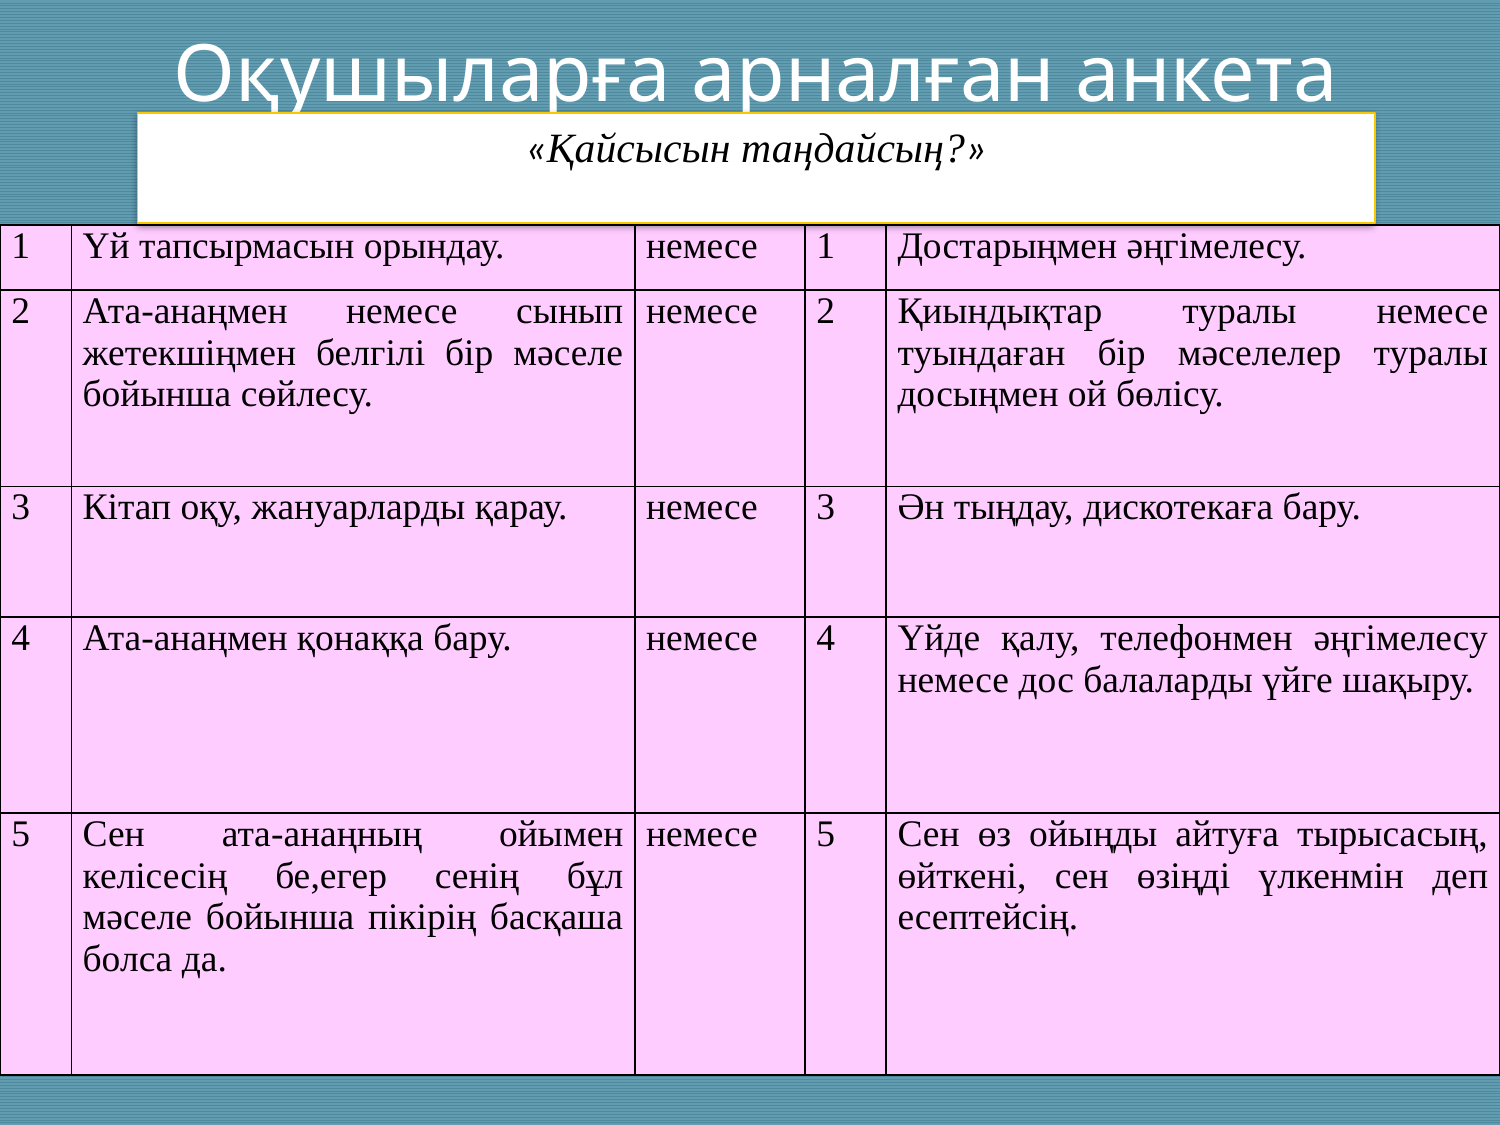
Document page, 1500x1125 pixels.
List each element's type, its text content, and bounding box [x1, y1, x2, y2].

table_cell 5 [806, 814, 885, 1074]
table_cell Үйде қалу, телефонмен әңгімелесу немесе дос балаларды үйге шақыру. [887, 618, 1499, 812]
table_cell 4 [1, 618, 71, 812]
table_cell 2 [806, 291, 885, 486]
table_cell немесе [636, 291, 804, 486]
table_cell Сен өз ойыңды айтуға тырысасың, өйткені, сен өзіңді үлкенмін деп есептейсің. [887, 814, 1499, 1074]
table_cell немесе [636, 487, 804, 616]
table_cell немесе [636, 814, 804, 1074]
table_cell 2 [1, 291, 71, 486]
table_cell Ата-анаңмен қонаққа бару. [72, 618, 634, 812]
table_header Үй тапсырмасын орындау. [72, 226, 634, 289]
table_cell немесе [636, 618, 804, 812]
table_cell 4 [806, 618, 885, 812]
table_cell Қиындықтар туралы немесе туындаған бір мәселелер туралы досыңмен ой бөлісу. [887, 291, 1499, 486]
table_header 1 [1, 226, 71, 289]
table_cell Ата-анаңмен немесе сынып жетекшіңмен белгілі бір мәселе бойынша сөйлесу. [72, 291, 634, 486]
title Оқушыларға арналған анкета [99, 0, 1413, 126]
table_cell Сен ата-анаңның ойымен келісесің бе,егер сенің бұл мәселе бойынша пікірің басқаша болса да. [72, 814, 634, 1074]
text_box «Қайсысын таңдайсың?» [137, 112, 1376, 224]
table_header 1 [806, 232, 885, 289]
table_cell Кітап оқу, жануарларды қарау. [72, 487, 634, 616]
table_header Достарыңмен әңгімелесу. [887, 226, 1499, 289]
table_cell 3 [1, 487, 71, 616]
table_cell 3 [806, 487, 885, 616]
table_header немесе [636, 232, 804, 289]
table_cell 5 [1, 814, 71, 1074]
table_cell Ән тыңдау, дискотекаға бару. [887, 487, 1499, 616]
